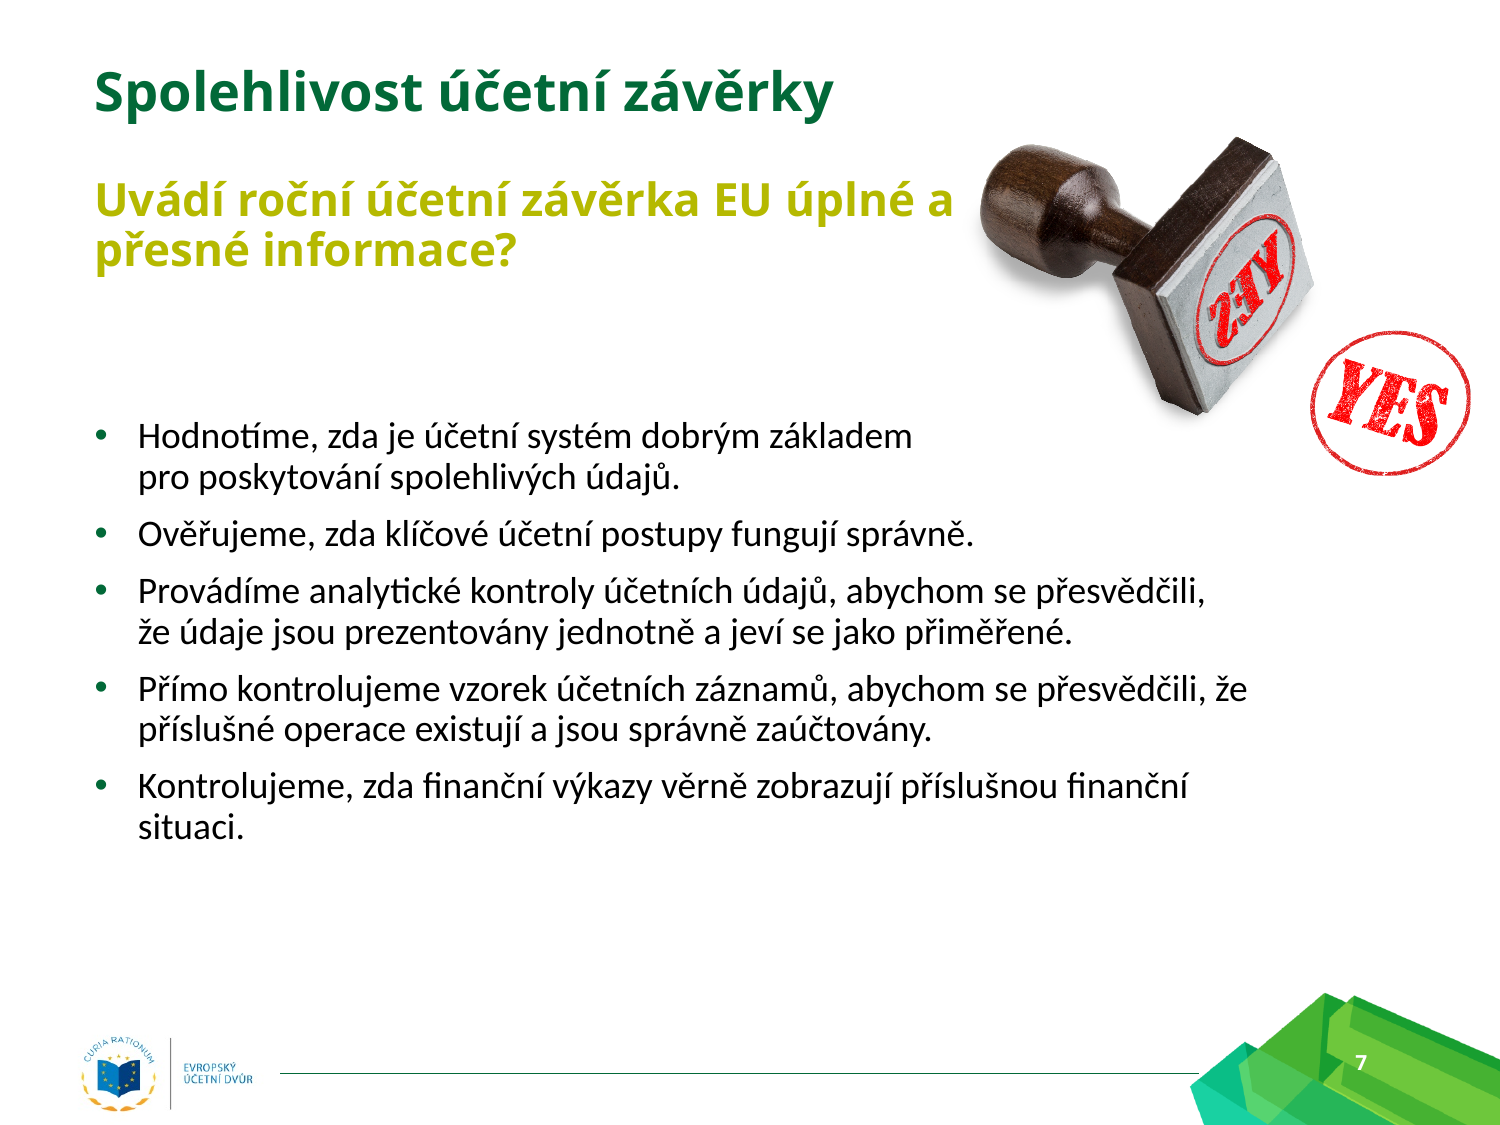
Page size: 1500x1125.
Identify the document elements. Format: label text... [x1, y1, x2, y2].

text_box 7 [1340, 1042, 1419, 1083]
picture [1175, 987, 1500, 1125]
list Hodnotíme, zda je účetní systém dobrým základem pro poskytování spolehlivých údajů. Ověřujeme, zda klíčové účetní postupy fungují správně. Provádíme analytické kontroly účetních údajů, abychom se přesvědčili, že údaje jsou prezentovány jednotně a jeví se jako přiměřené. Přímo kontrolujeme vzorek účetních záznamů, abychom se přesvědčili, že příslušné operace existují a jsou správně zaúčtovány. Kontrolujeme, zda finanční výkazy věrně zobrazují příslušnou finanční situaci. [94, 349, 1294, 905]
title Spolehlivost účetní závěrky [94, 64, 1418, 136]
picture [962, 135, 1471, 477]
list Uvádí roční účetní závěrka EU úplné a přesné informace? [94, 177, 957, 339]
picture [53, 1022, 280, 1125]
